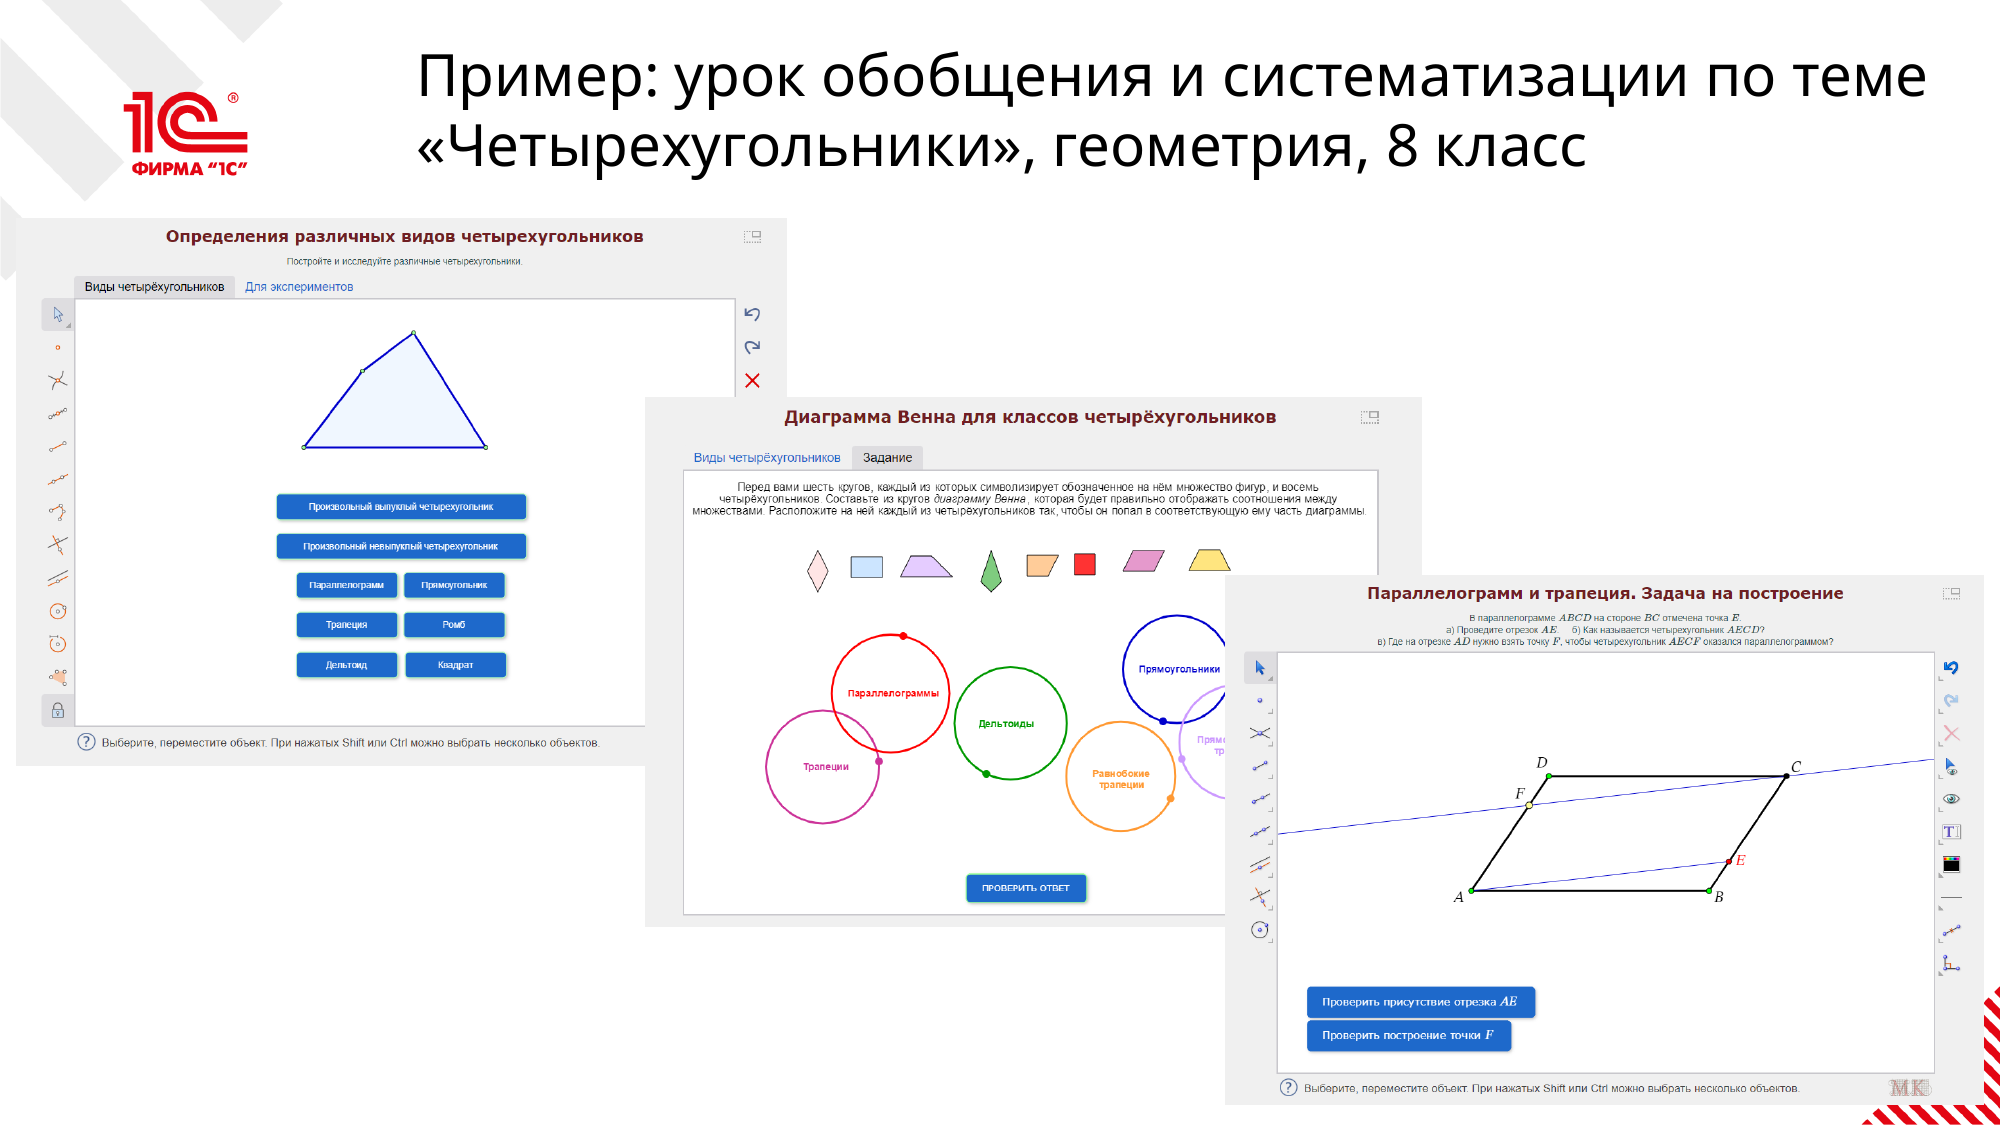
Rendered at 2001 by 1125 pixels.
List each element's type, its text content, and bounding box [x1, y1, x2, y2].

picture [0, 0, 2000, 1125]
title Пример: урок обобщения и систематизации по теме «Четырехугольники», геометрия, 8 класс [401, 19, 1945, 197]
